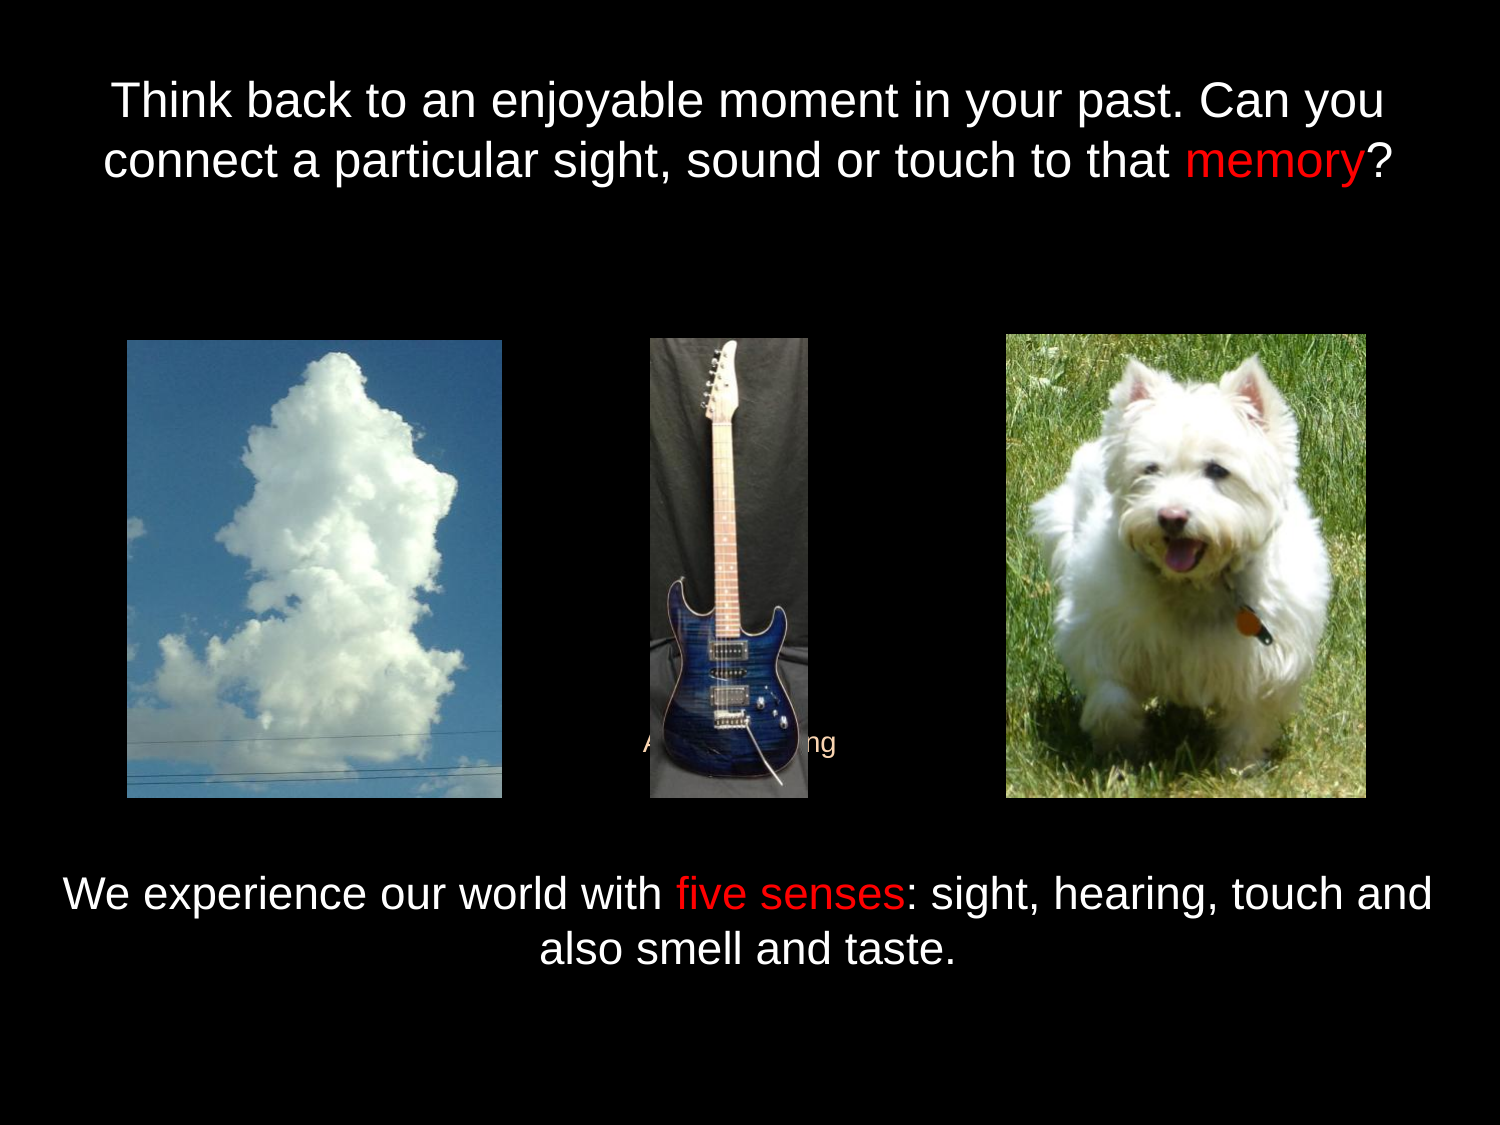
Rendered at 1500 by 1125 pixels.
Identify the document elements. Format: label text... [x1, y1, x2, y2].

list Think back to an enjoyable moment in your past. Can you connect a particular sight, sound or touch to that memory? Fluffy clouds in a blue sky A favorite song Wet nose of a friendly dog We experience our world with five senses: sight, hearing, touch and also smell and taste. [45, 59, 1451, 1079]
picture [127, 339, 502, 798]
picture [1005, 334, 1366, 798]
picture [649, 338, 808, 798]
